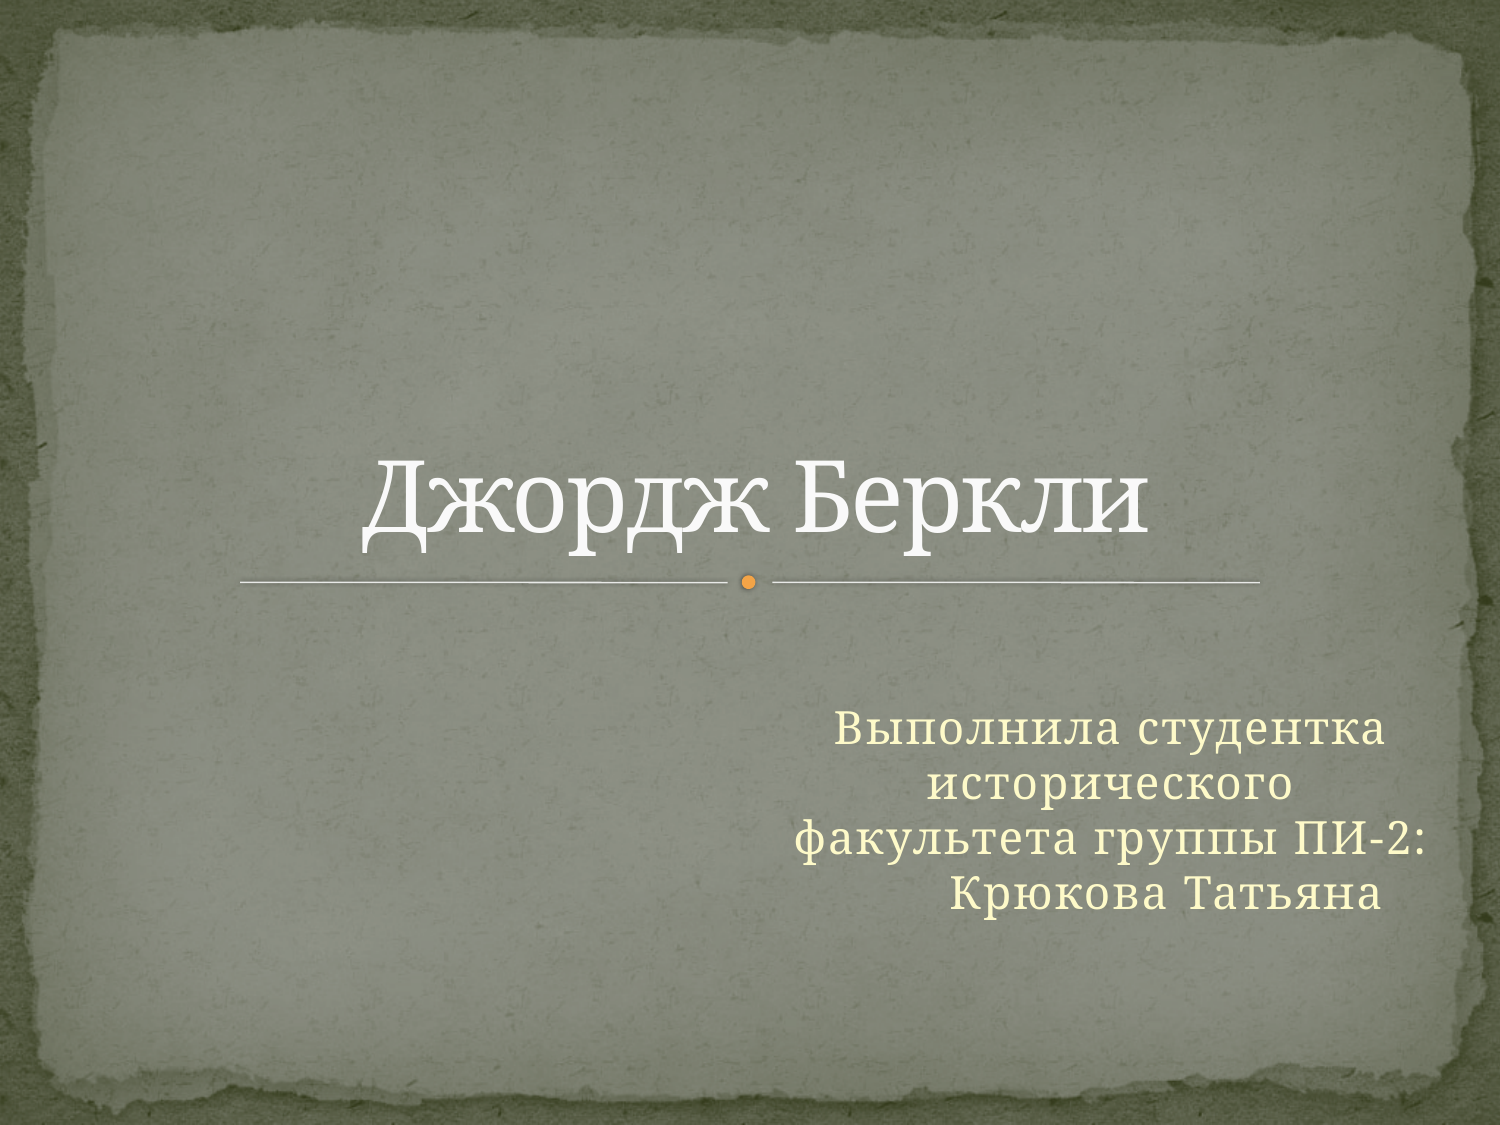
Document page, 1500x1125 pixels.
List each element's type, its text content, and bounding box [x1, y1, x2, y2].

title Джордж Беркли [74, 235, 1438, 561]
subtitle Выполнила студентка исторического факультета группы ПИ-2: Крюкова Татьяна [773, 691, 1450, 964]
